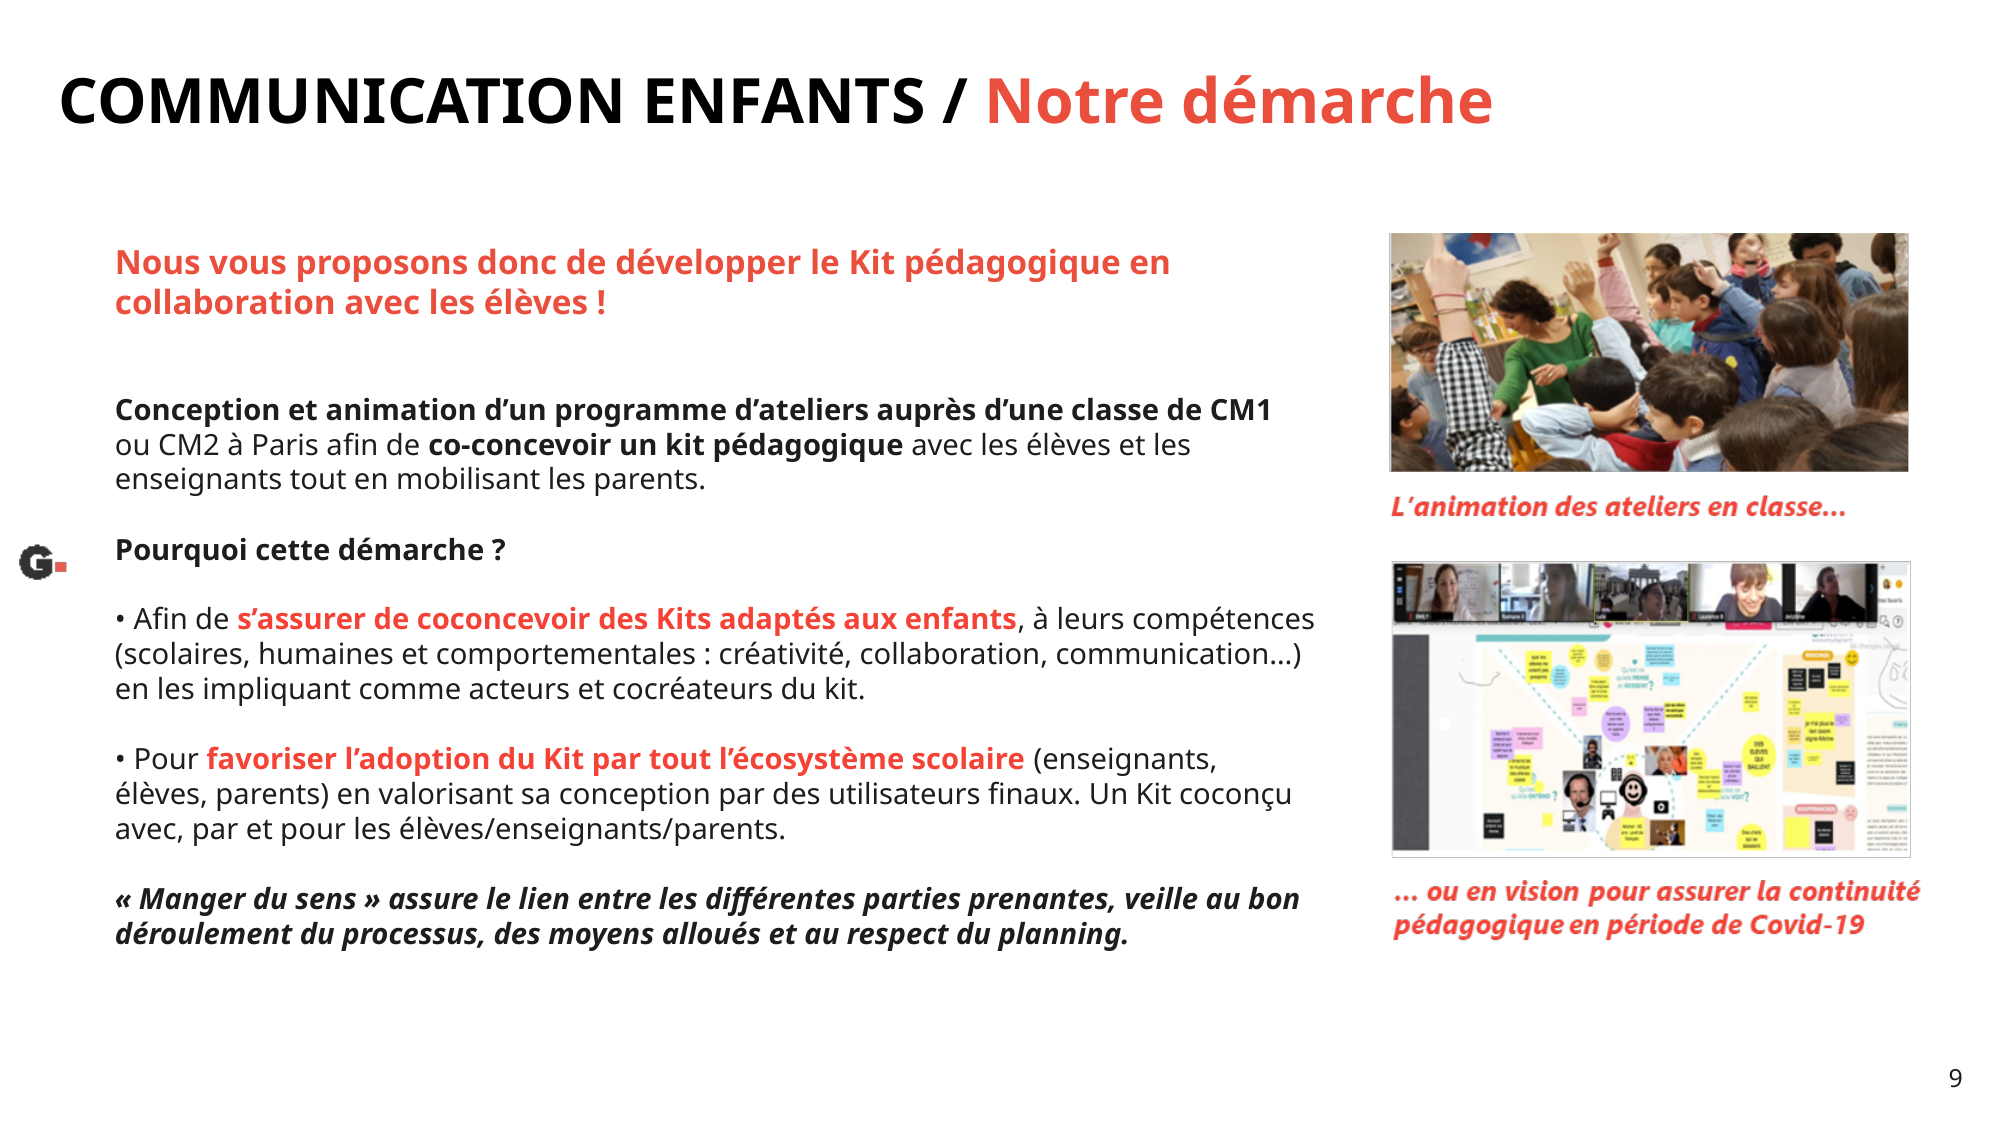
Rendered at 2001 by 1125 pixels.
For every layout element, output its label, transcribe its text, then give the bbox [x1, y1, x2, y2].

text_box COMMUNICATION ENFANTS / Notre démarche [58, 61, 1916, 137]
picture [18, 537, 68, 588]
picture [1373, 233, 1943, 958]
text_box Nous vous proposons donc de développer le Kit pédagogique en collaboration avec les élèves ! Conception et animation d’un programme d’ateliers auprès d’une classe de CM1 ou CM2 à Paris afin de co-concevoir un kit pédagogique avec les élèves et les enseignants tout en mobilisant les parents. Pourquoi cette démarche ? • Afin de s’assurer de coconcevoir des Kits adaptés aux enfants, à leurs compétences (scolaires, humaines et comportementales : créativité, collaboration, communication…) en les impliquant comme acteurs et cocréateurs du kit. • Pour favoriser l’adoption du Kit par tout l’écosystème scolaire (enseignants, élèves, parents) en valorisant sa conception par des utilisateurs finaux. Un Kit coconçu avec, par et pour les élèves/enseignants/parents. « Manger du sens » assure le lien entre les différentes parties prenantes, veille au bon déroulement du processus, des moyens alloués et au respect du planning. [100, 233, 1332, 958]
slide_number 9 [1913, 1055, 1971, 1103]
